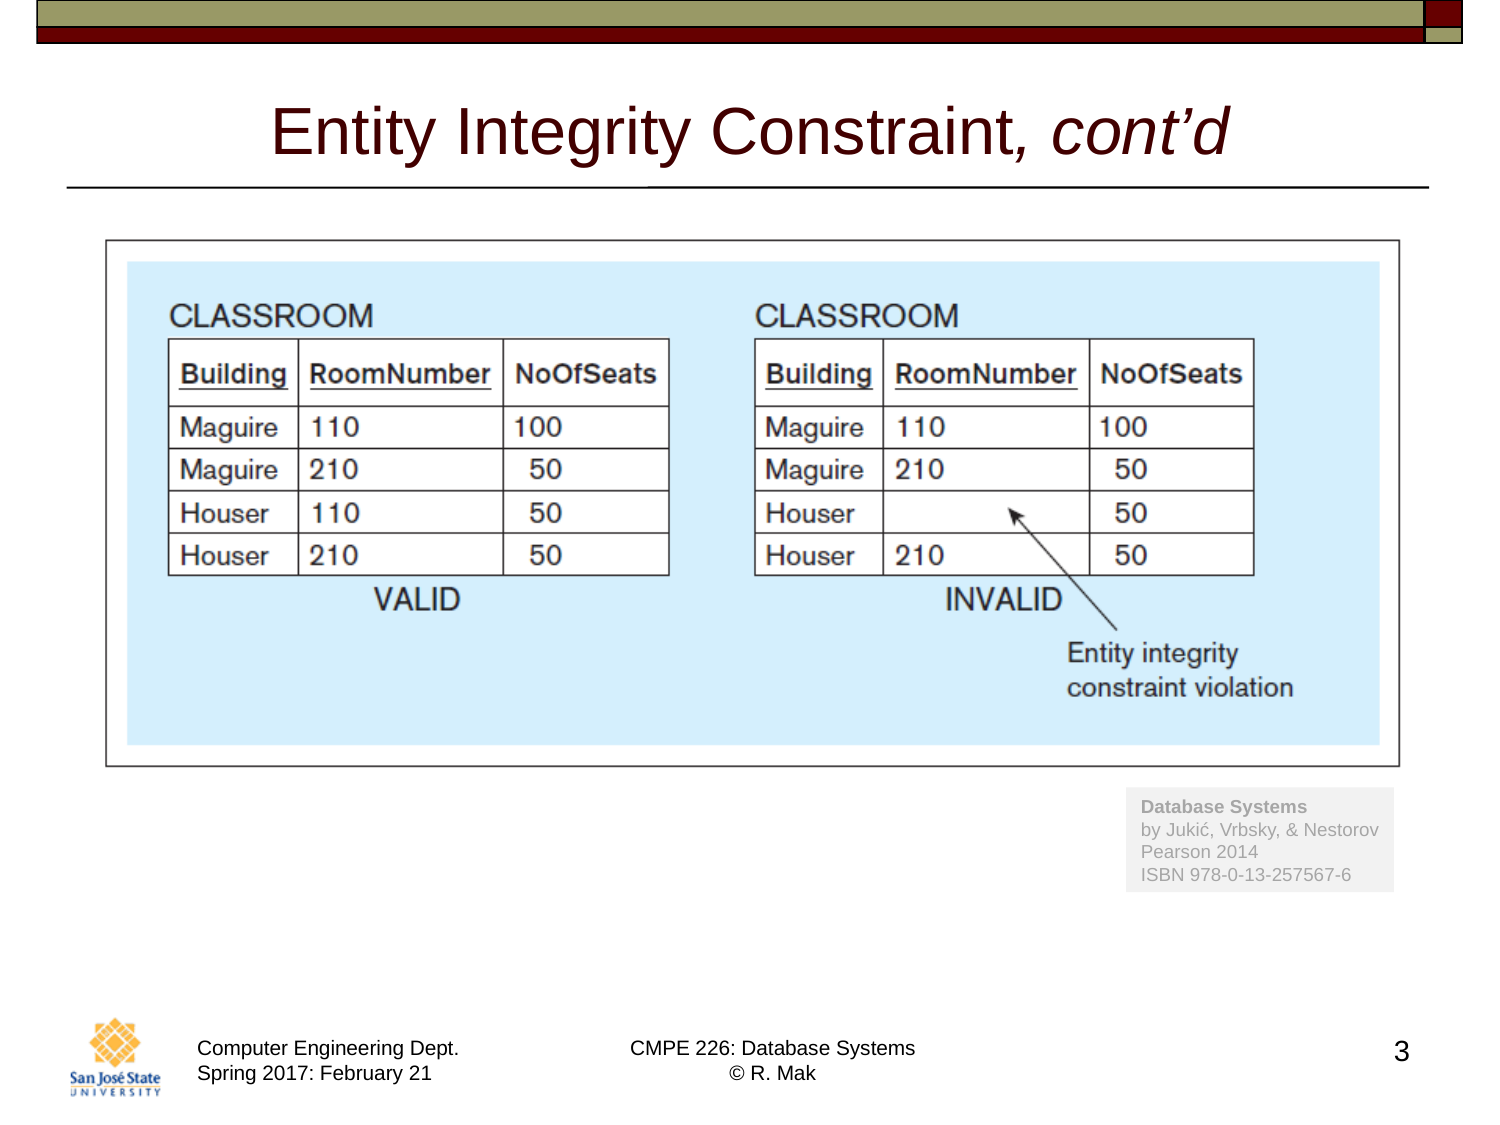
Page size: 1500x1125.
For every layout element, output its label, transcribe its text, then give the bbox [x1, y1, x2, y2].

text_box Database Systems by Jukić, Vrbsky, & Nestorov Pearson 2014 ISBN 978-0-13-257567-6 [1126, 787, 1394, 893]
title Entity Integrity Constraint, cont’d [75, 67, 1425, 175]
picture [60, 1012, 166, 1112]
picture [103, 232, 1405, 772]
slide_number 3 [1112, 1025, 1425, 1100]
